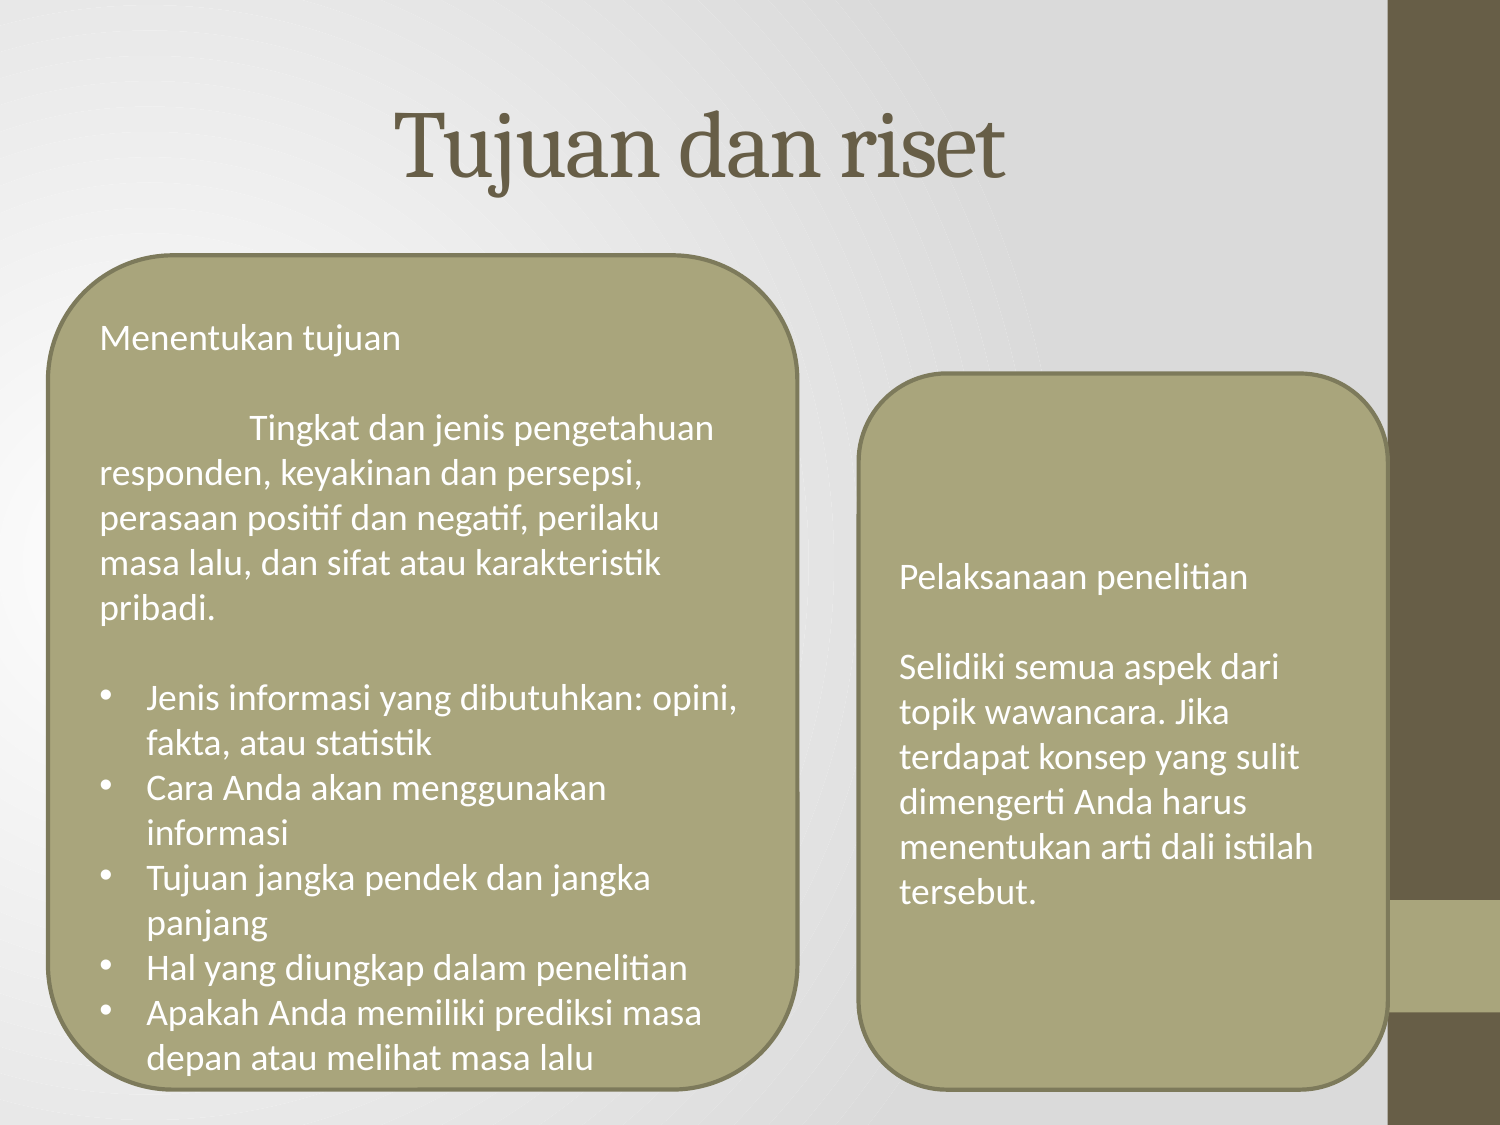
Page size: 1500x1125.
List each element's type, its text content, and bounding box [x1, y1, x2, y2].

text_box Pelaksanaan penelitian Selidiki semua aspek dari topik wawancara. Jika terdapat konsep yang sulit dimengerti Anda harus menentukan arti dali istilah tersebut. [856, 371, 1390, 1092]
text_box Menentukan tujuan Tingkat dan jenis pengetahuan responden, keyakinan dan persepsi, perasaan positif dan negatif, perilaku masa lalu, dan sifat atau karakteristik pribadi. Jenis informasi yang dibutuhkan: opini, fakta, atau statistik Cara Anda akan menggunakan informasi Tujuan jangka pendek dan jangka panjang Hal yang diungkap dalam penelitian Apakah Anda memiliki prediksi masa depan atau melihat masa lalu [45, 253, 800, 1092]
title Tujuan dan riset [75, 45, 1325, 233]
